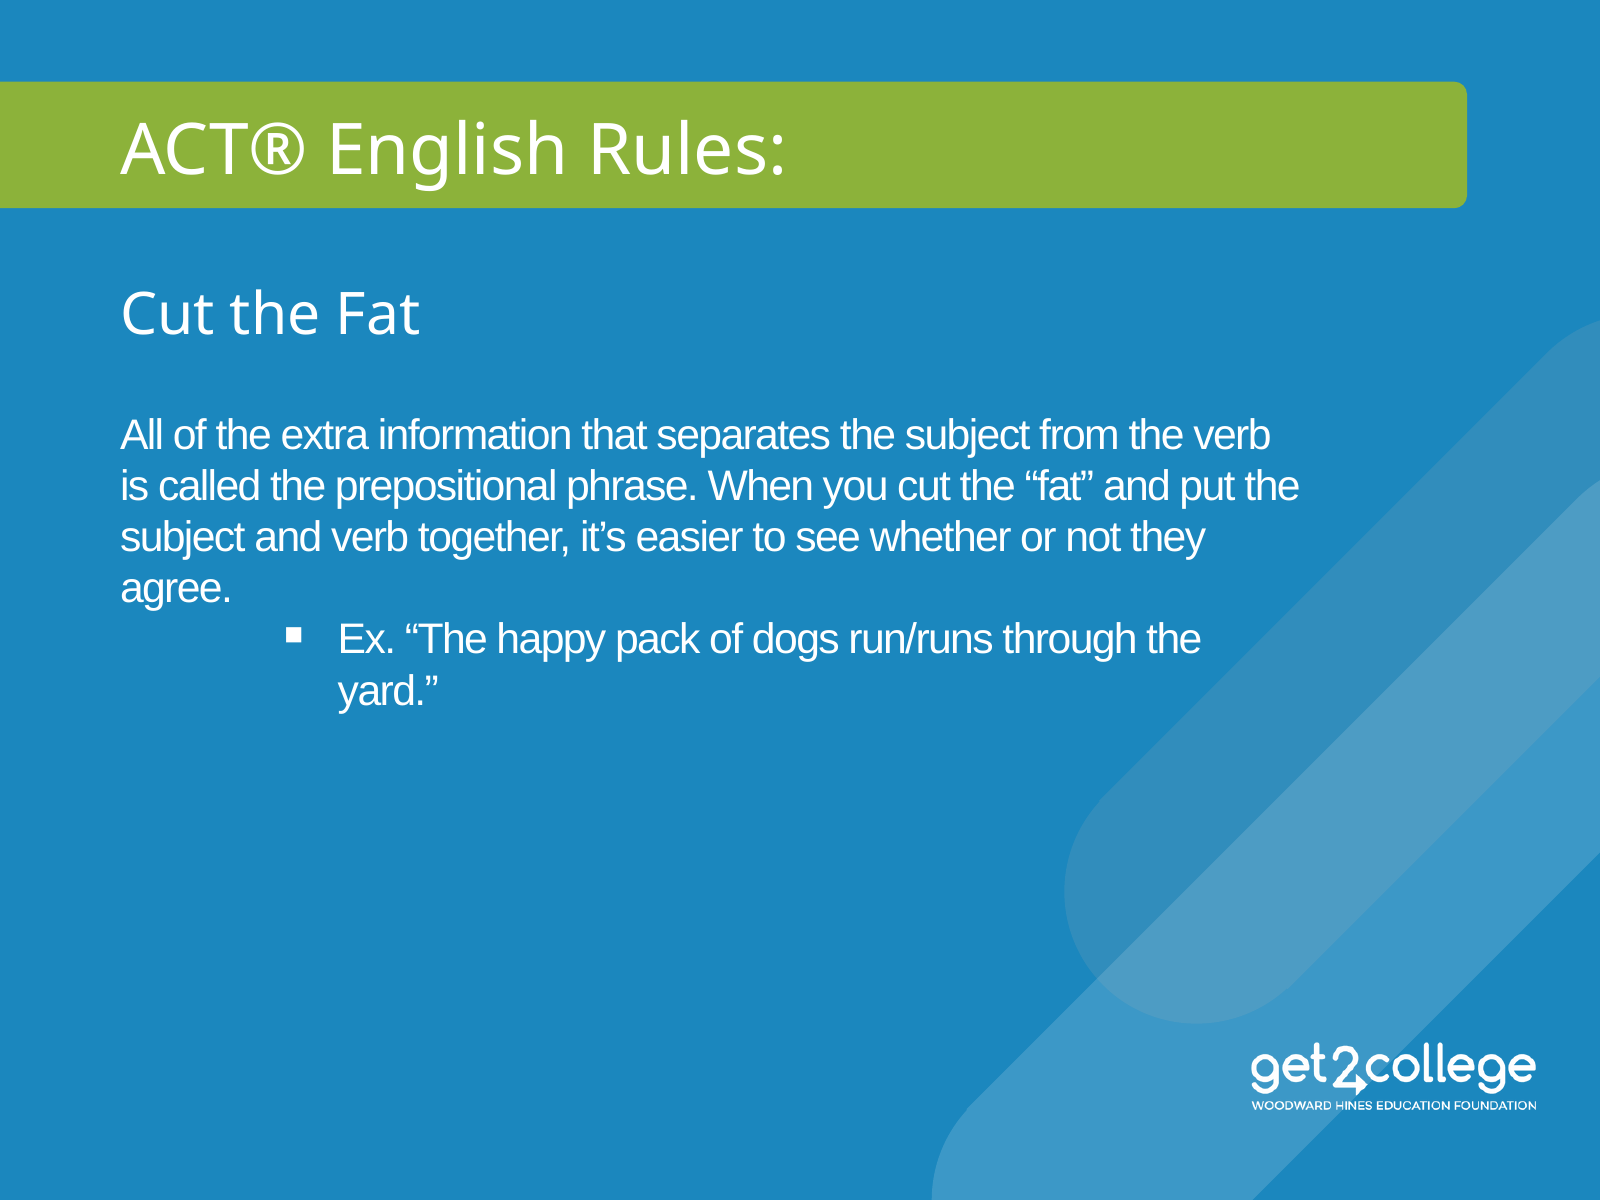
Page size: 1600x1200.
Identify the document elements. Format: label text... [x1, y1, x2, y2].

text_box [854, 242, 1600, 1200]
text_box Cut the Fat All of the extra information that separates the subject from the verb is called the prepositional phrase. When you cut the “fat” and put the subject and verb together, it’s easier to see whether or not they agree. Ex. “The happy pack of dogs run/runs through the yard.” [119, 275, 849, 765]
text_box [0, 81, 1468, 209]
